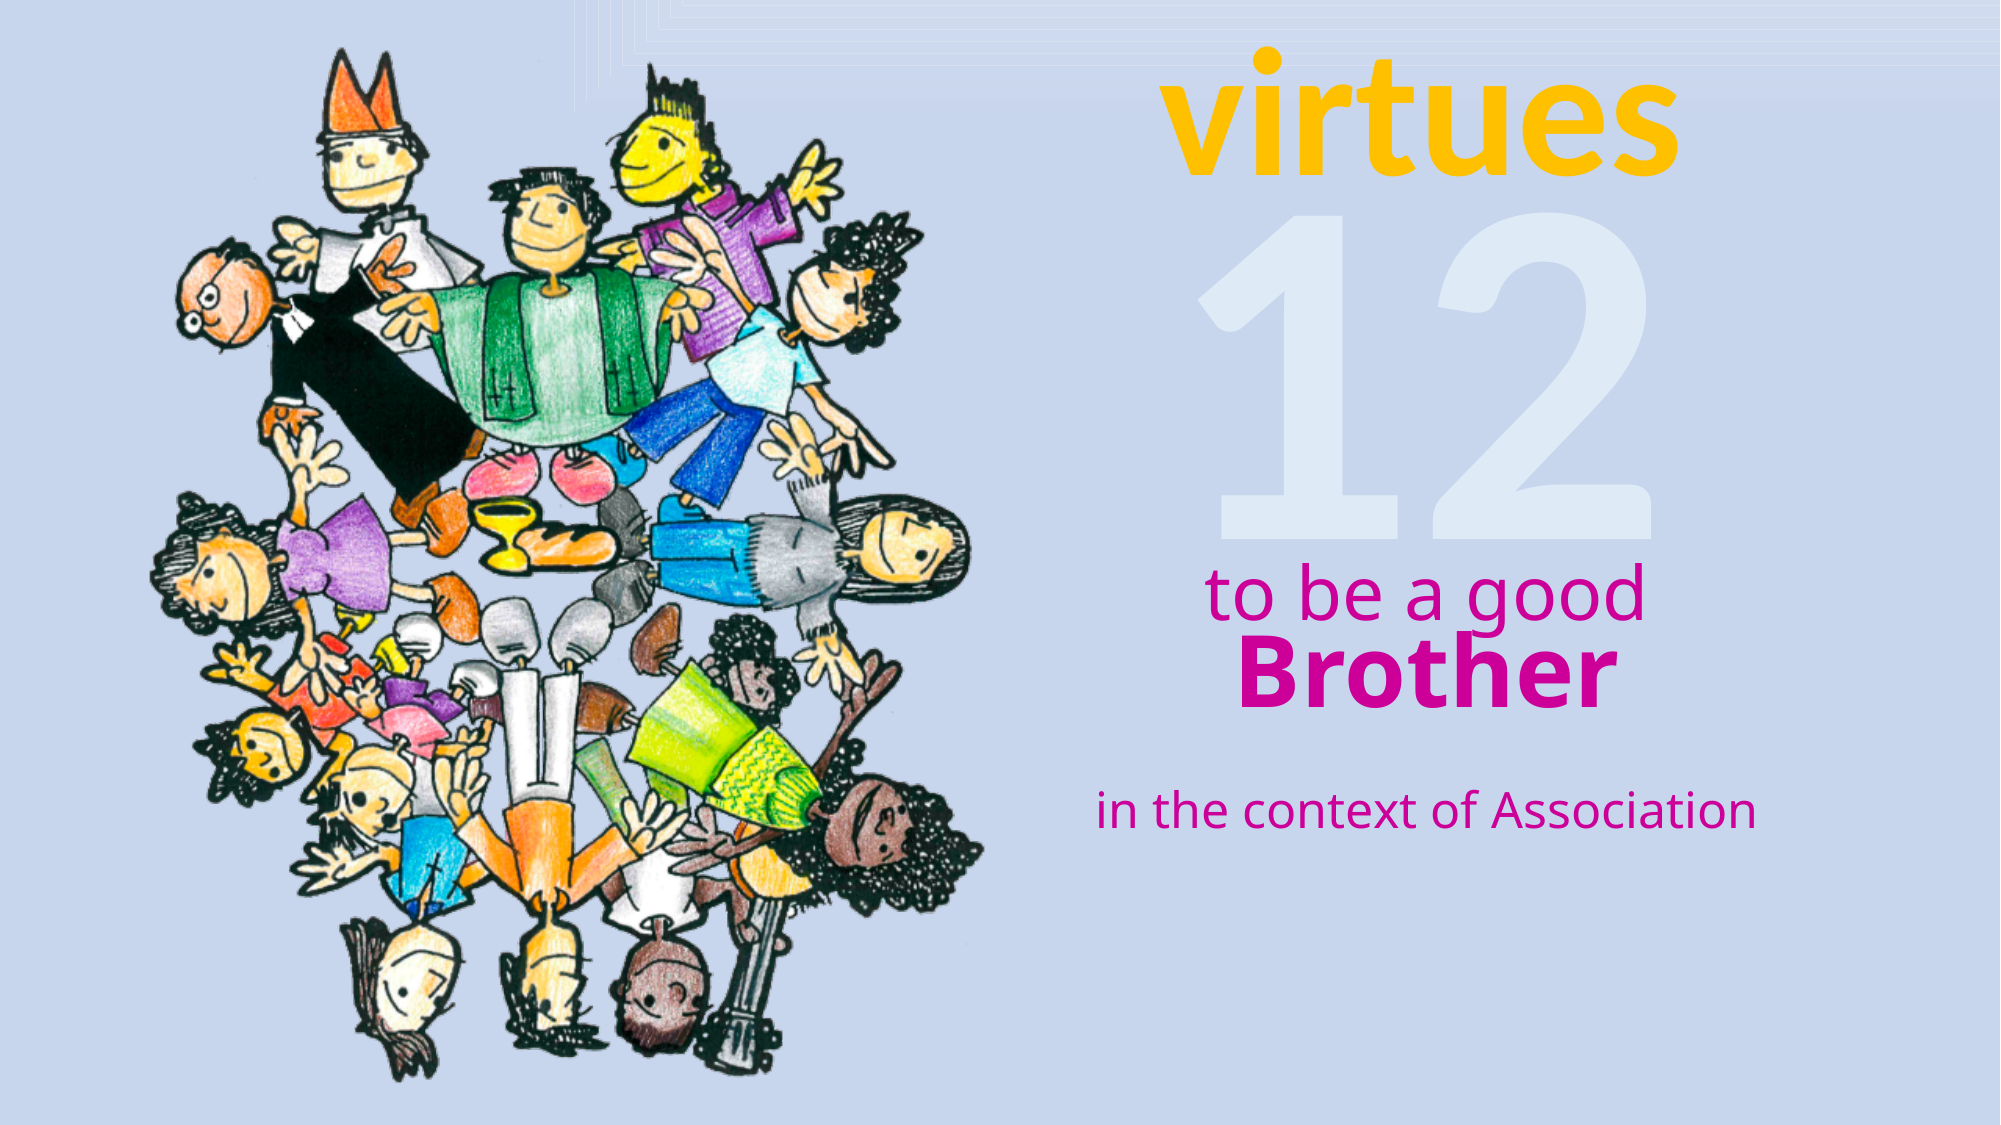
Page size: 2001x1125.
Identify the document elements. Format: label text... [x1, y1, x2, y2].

text_box to be a good Brother [1061, 536, 1793, 735]
text_box 12 [1029, 34, 1805, 648]
picture [133, 34, 1000, 1092]
text_box virtues [1061, 0, 1781, 220]
text_box in the context of Association [1000, 771, 1927, 847]
